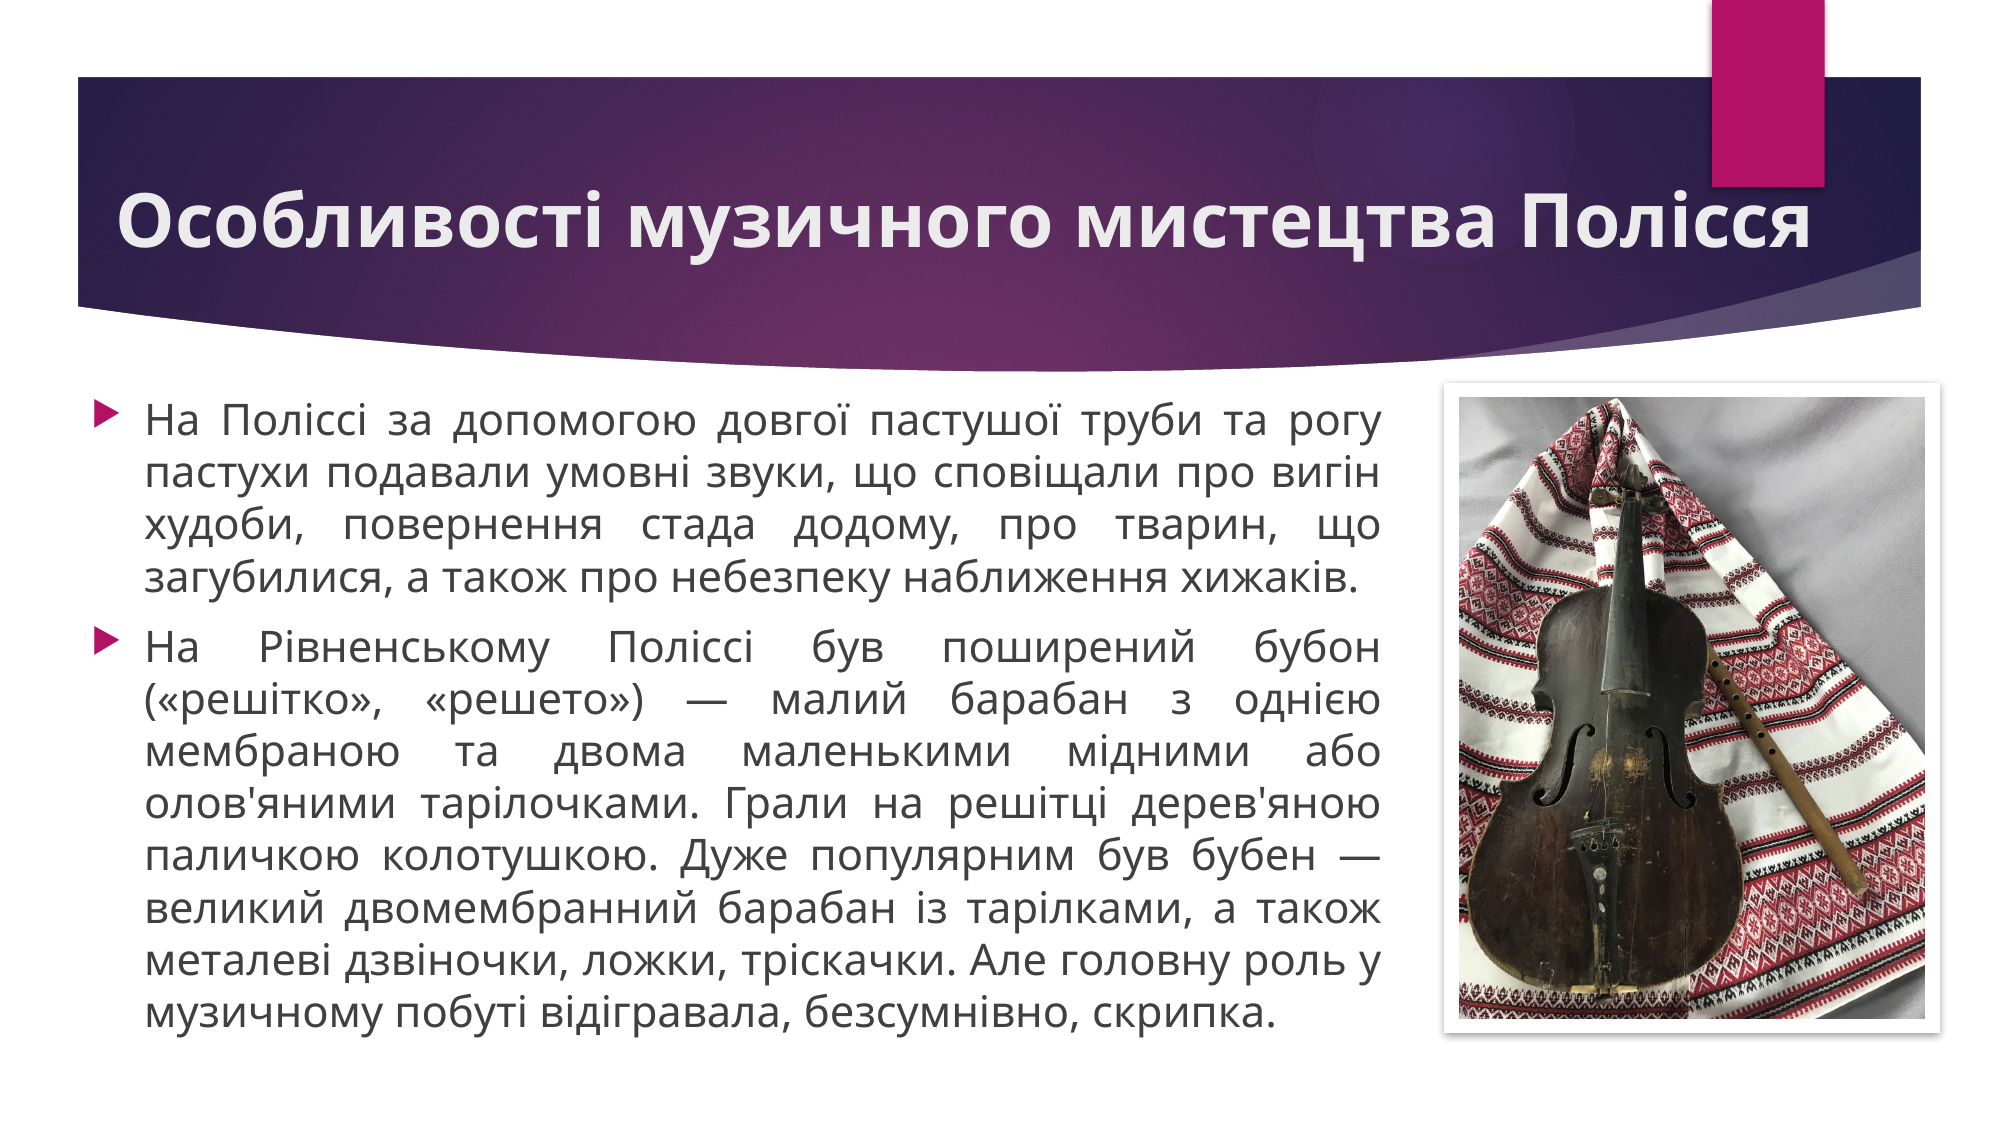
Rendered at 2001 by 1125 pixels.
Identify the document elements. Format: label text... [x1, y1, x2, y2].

picture [1458, 396, 1926, 1020]
list На Поліссі за допомогою довгої пастушої труби та рогу пастухи подавали умовні звуки, що сповіщали про вигін худоби, повернення стада додому, про тварин, що загубилися, а також про небезпеку наближення хижаків. На Рівненському Поліссі був поширений бубон («решітко», «решето») — малий барабан з однією мембраною та двома маленькими мідними або олов'яними тарілочками. Грали на решітці дерев'яною паличкою колотушкою. Дуже популярним був бубен — великий двомембранний барабан із тарілками, а також металеві дзвіночки, ложки, тріскачки. Але головну роль у музичному побуті відігравала, безсумнівно, скрипка. [76, 384, 1399, 1107]
title Особливості музичного мистецтва Полісся [100, 159, 1909, 276]
